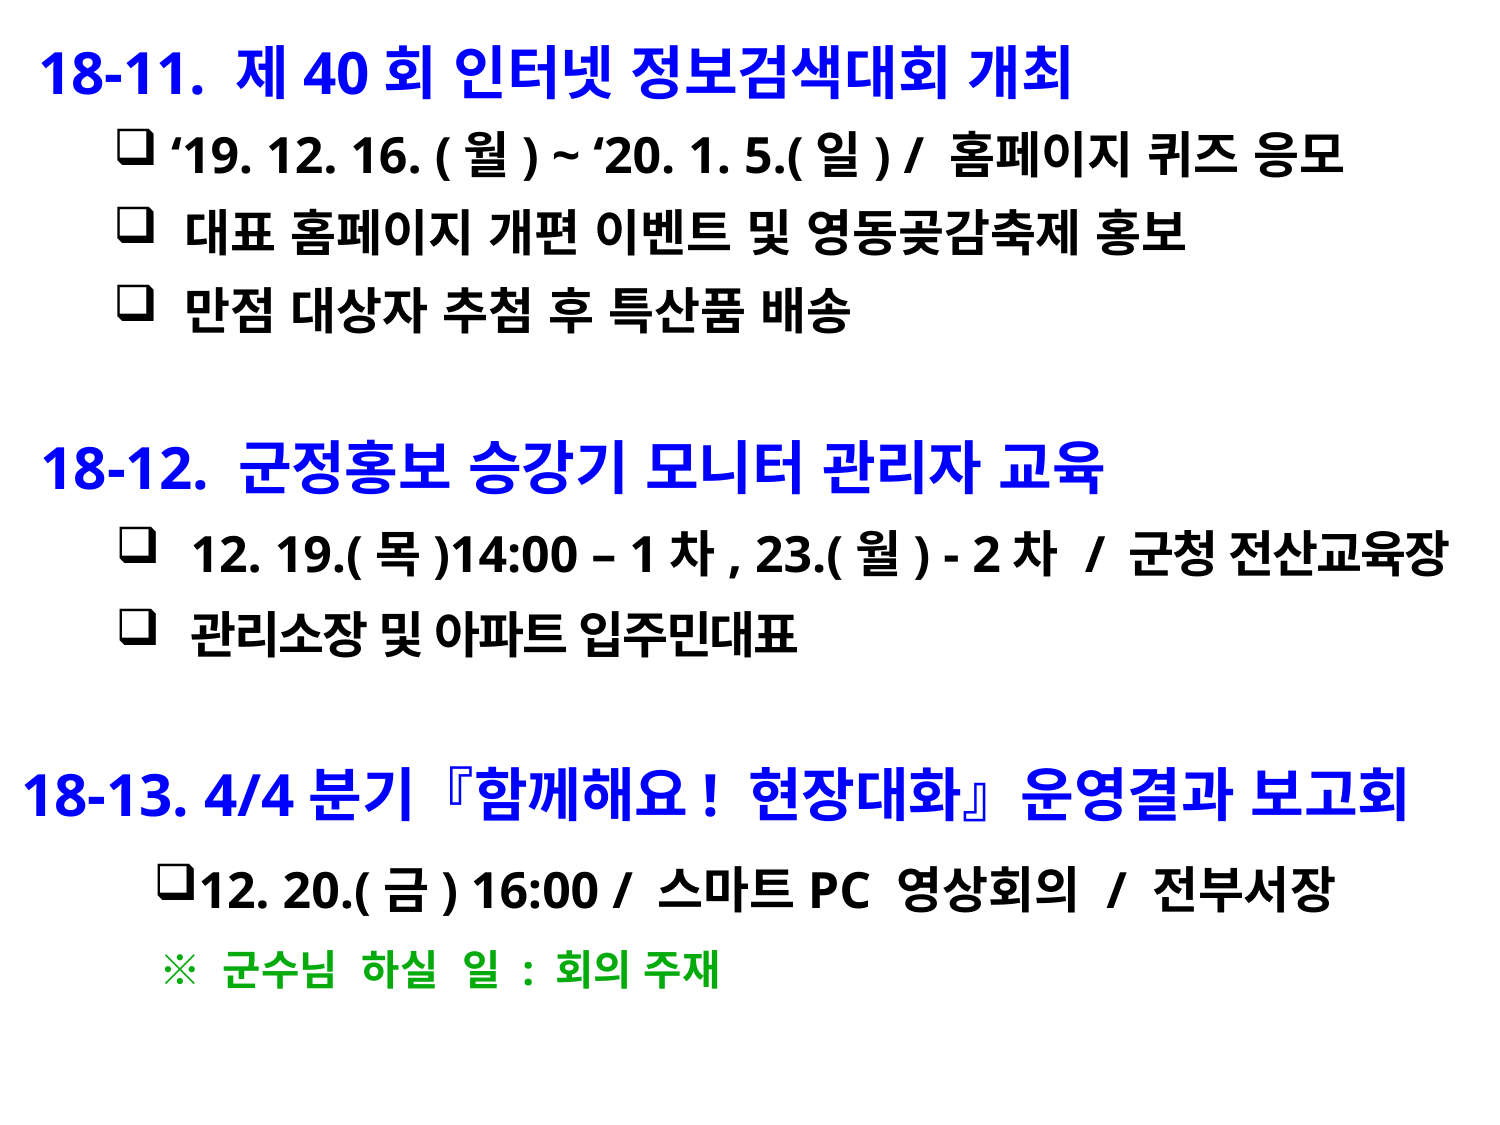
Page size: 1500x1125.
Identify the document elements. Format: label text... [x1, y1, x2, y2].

text_box 18-12. 군정홍보 승강기 모니터 관리자 교육 12. 19.(목)14:00 – 1차, 23.(월) - 2차 / 군청 전산교육장 관리소장 및 아파트 입주민대표 [25, 504, 1432, 682]
text_box 18-11. 제40회 인터넷 정보검색대회 개최 ‘19. 12. 16. (월) ~ ‘20. 1. 5.(일) / 홈페이지 퀴즈 응모 대표 홈페이지 개편 이벤트 및 영동곶감축제 홍보 만점 대상자 추첨 후 특산품 배송 [23, 7, 1459, 504]
text_box 18-13. 4/4분기『함께해요! 현장대화』운영결과 보고회 12. 20.(금) 16:00 / 스마트PC 영상회의 / 전부서장 ※ 군수님 하실 일 : 회의 주재 [5, 716, 1500, 1000]
